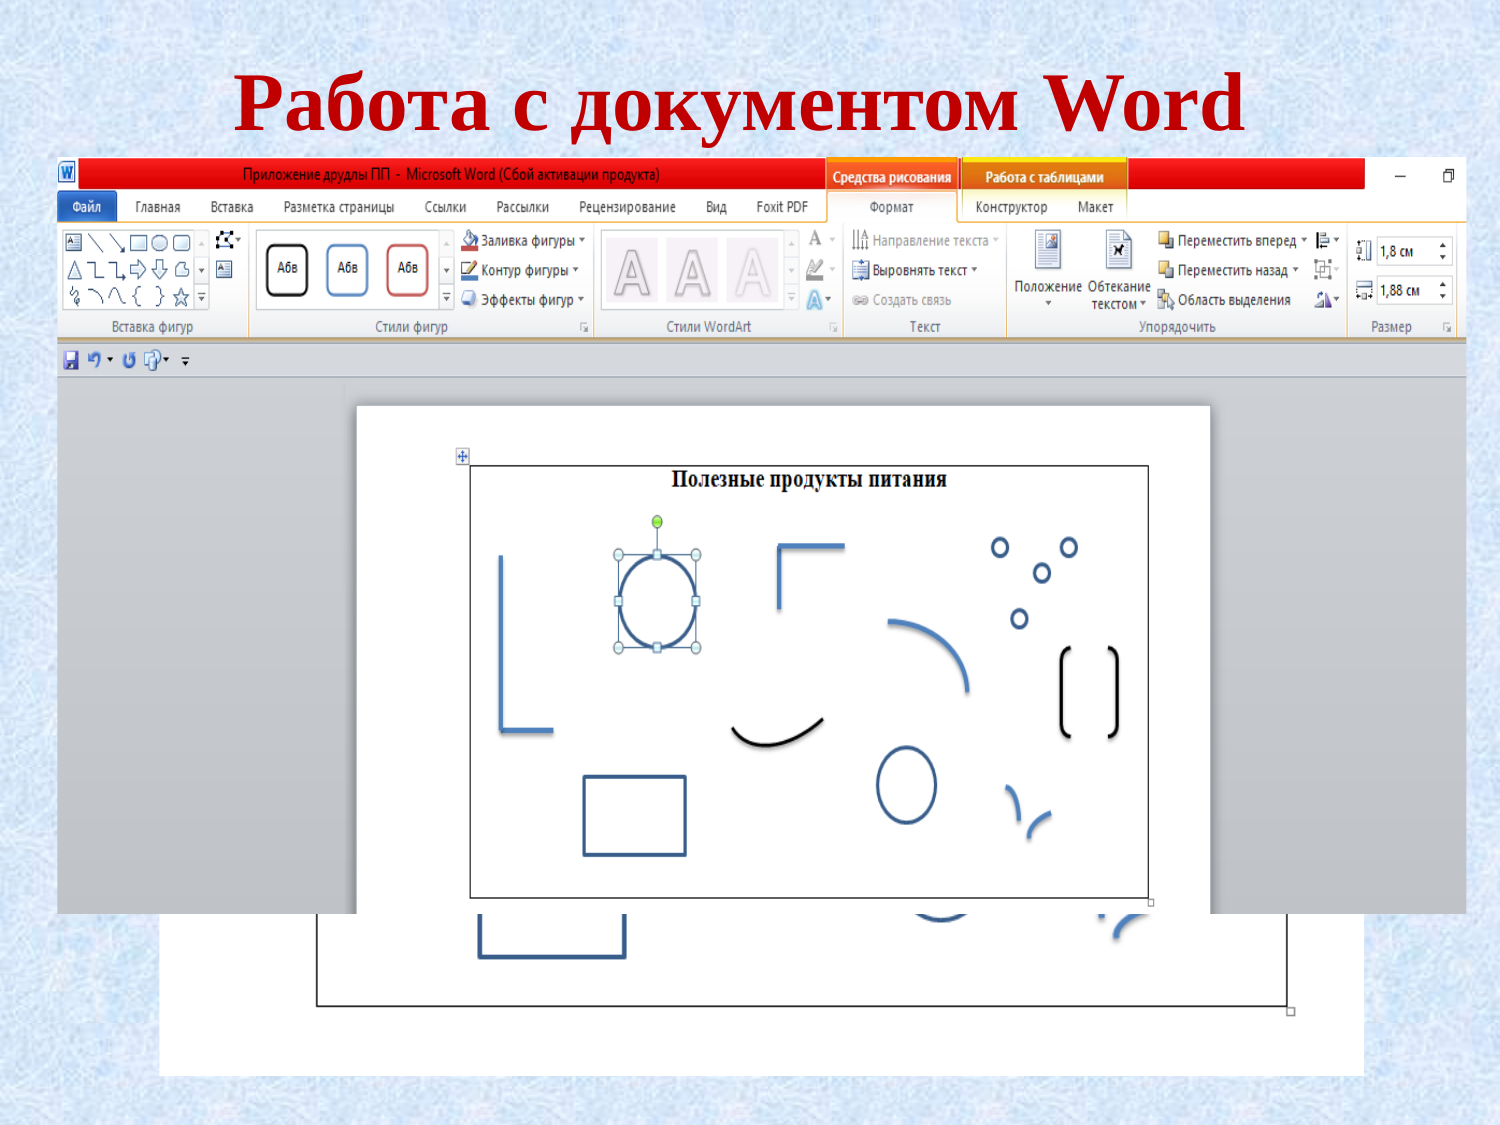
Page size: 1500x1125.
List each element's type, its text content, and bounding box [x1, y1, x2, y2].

title Работа с документом Word [64, 39, 1415, 155]
picture [0, 0, 1500, 1125]
